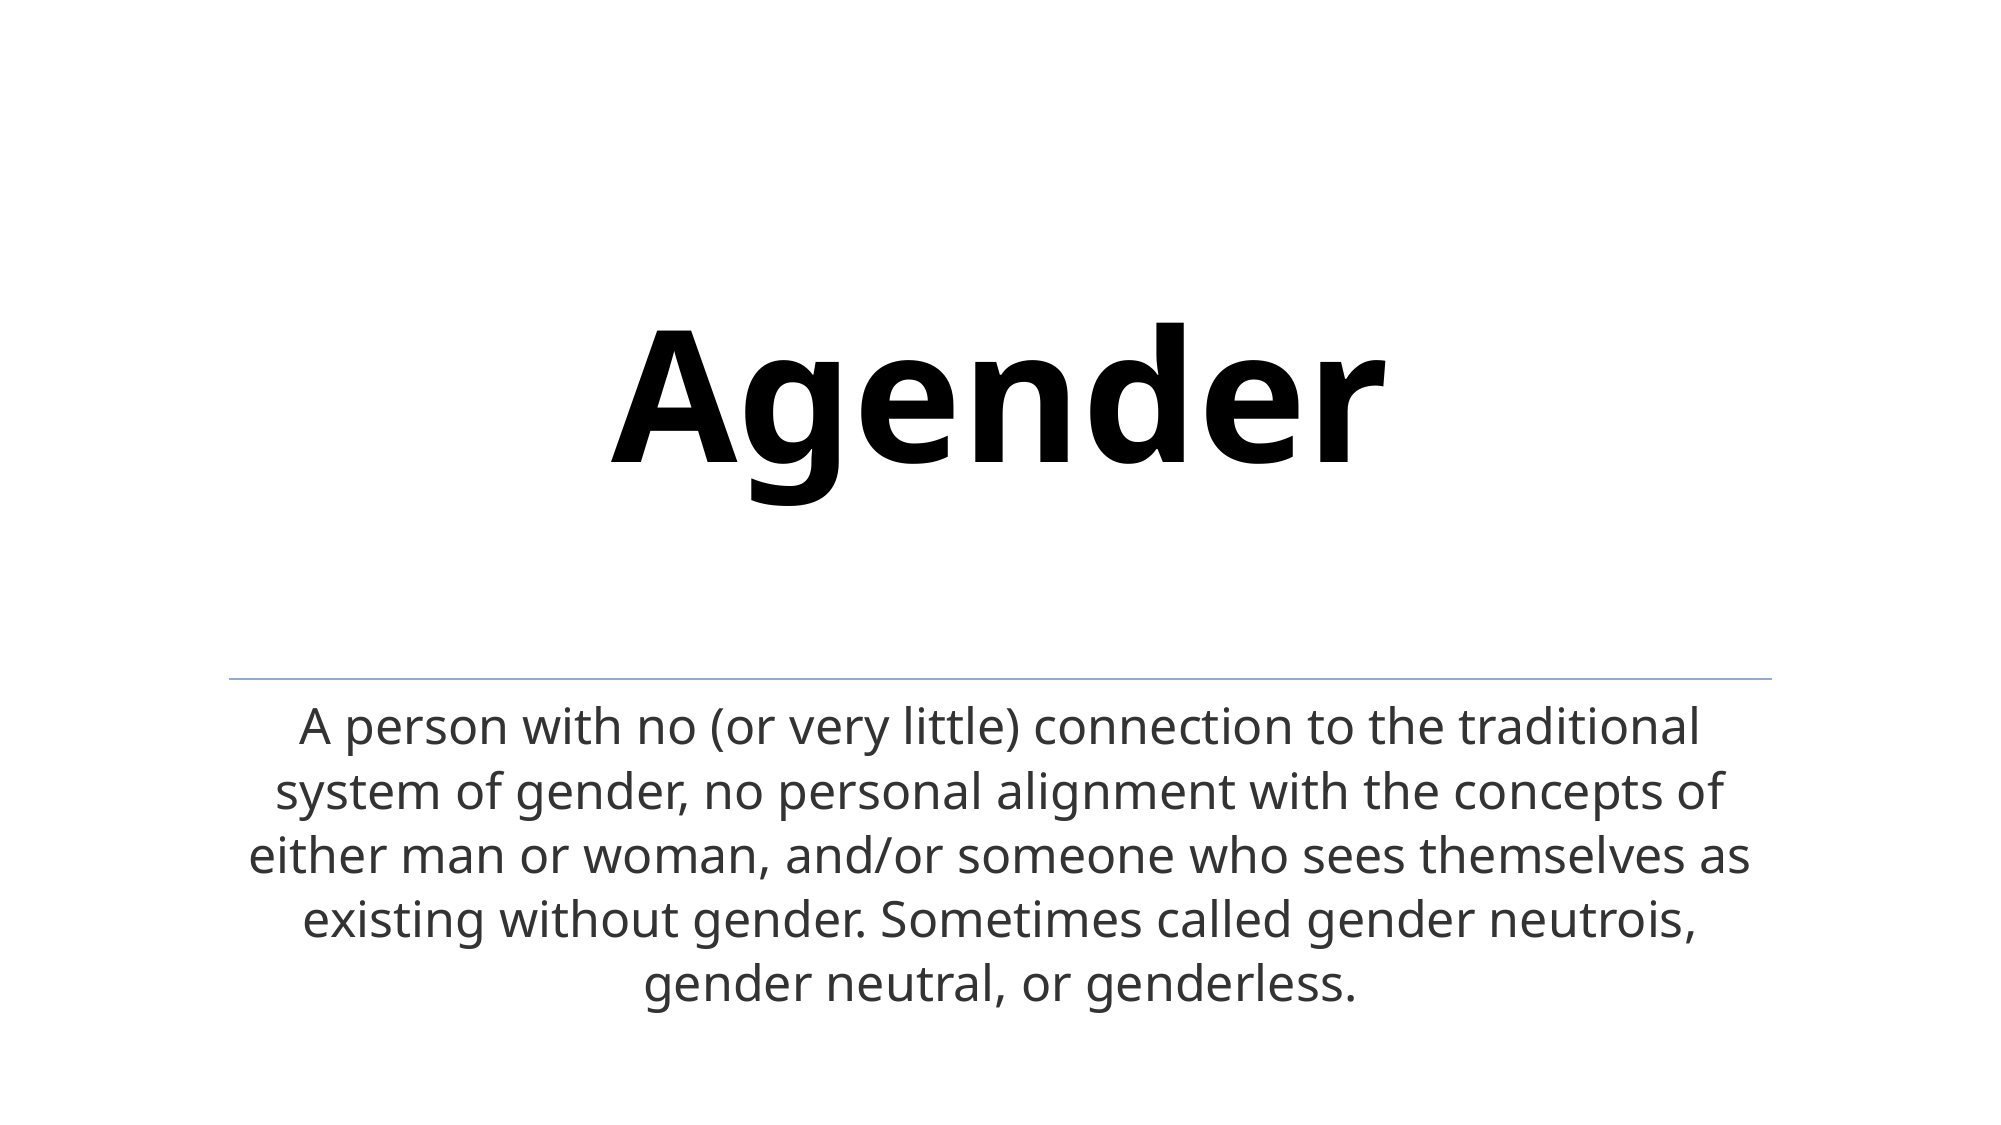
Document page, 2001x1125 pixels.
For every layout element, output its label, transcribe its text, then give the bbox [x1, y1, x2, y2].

list A person with no (or very little) connection to the traditional system of gender, no personal alignment with the concepts of either man or woman, and/or someone who sees themselves as existing without gender. Sometimes called gender neutrois, gender neutral, or genderless. [213, 689, 1788, 1014]
title Agender [213, 161, 1788, 646]
